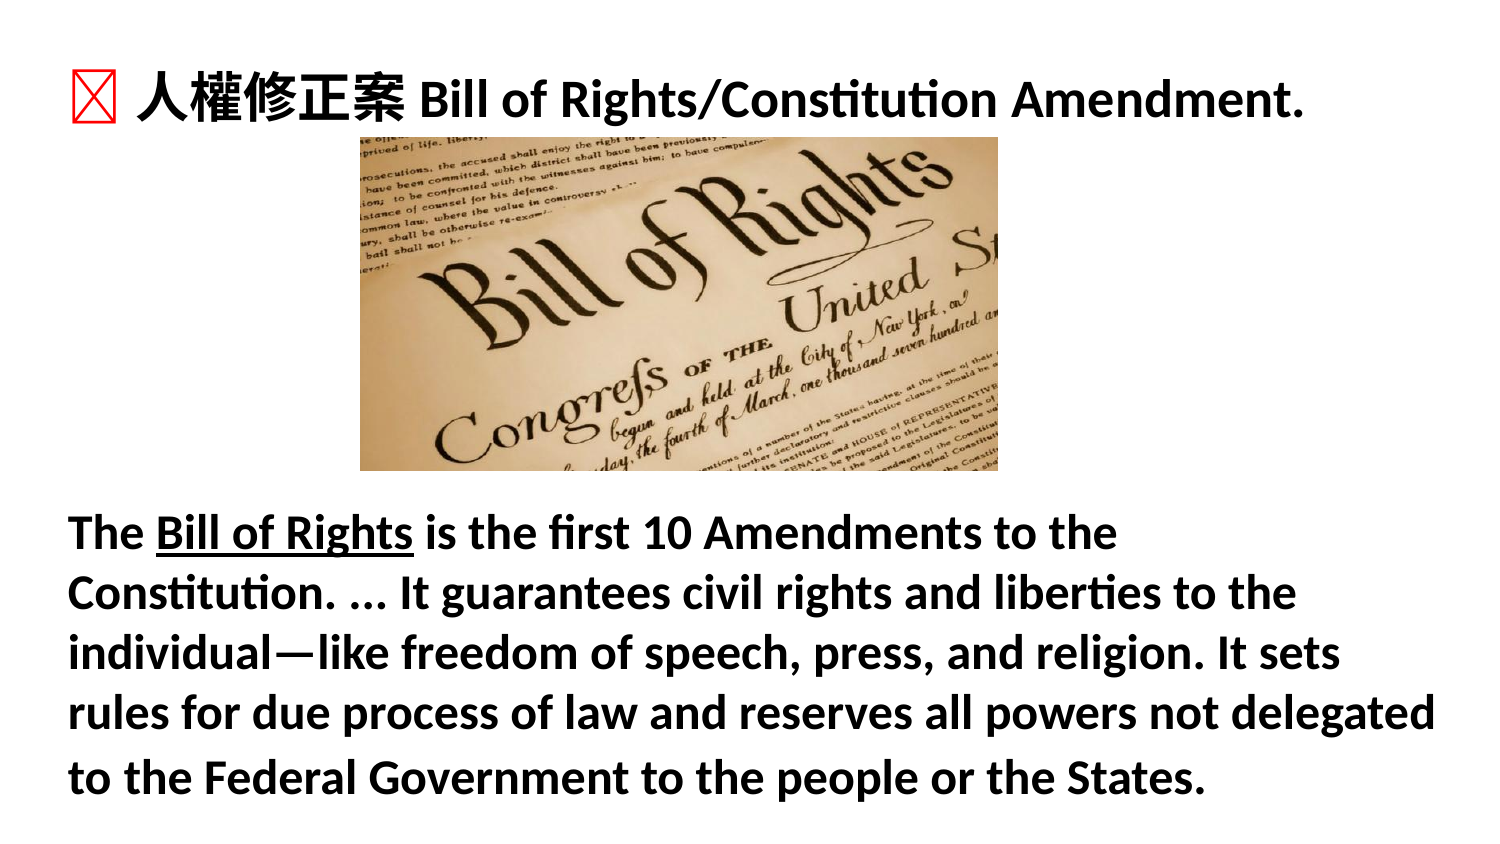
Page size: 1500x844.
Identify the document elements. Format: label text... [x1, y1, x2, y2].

text_box 人權修正案Bill of Rights/Constitution Amendment. [53, 55, 1412, 136]
text_box The Bill of Rights is the first 10 Amendments to the Constitution. ... It guarantees civil rights and liberties to the individual—like freedom of speech, press, and religion. It sets rules for due process of law and reserves all powers not delegated to the Federal Government to the people or the States. [53, 492, 1453, 813]
picture [359, 137, 999, 471]
